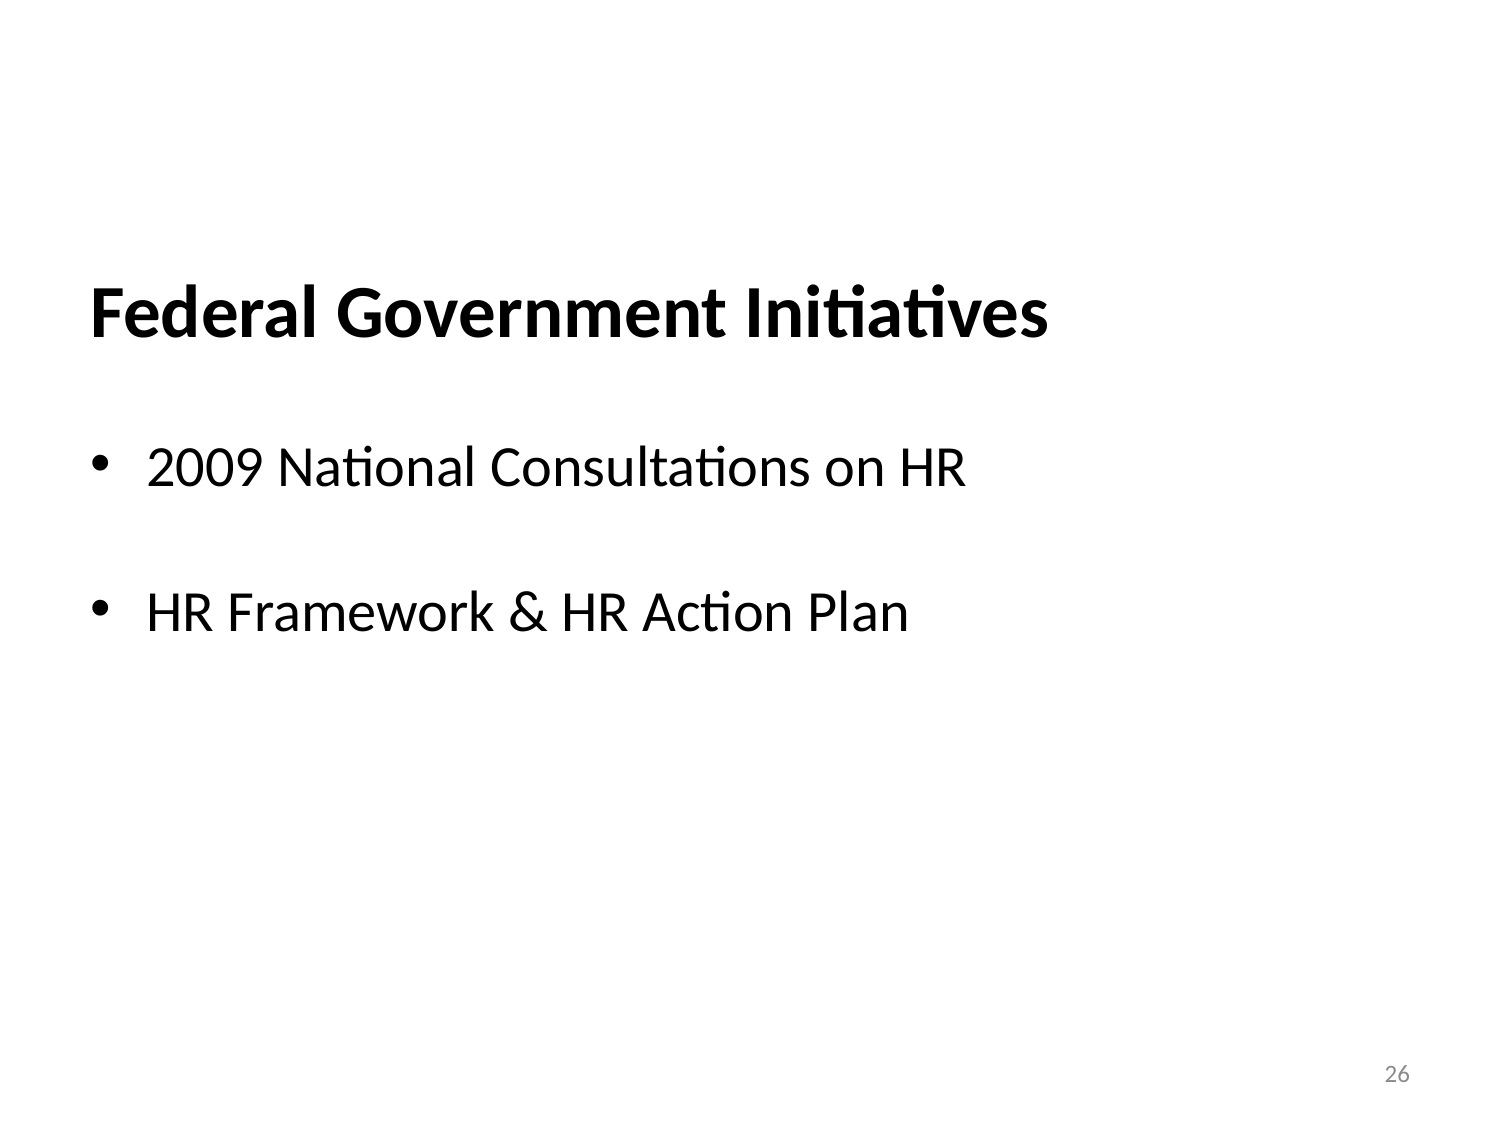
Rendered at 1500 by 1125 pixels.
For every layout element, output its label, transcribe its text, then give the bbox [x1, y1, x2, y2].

slide_number 26 [1074, 1042, 1425, 1103]
list Federal Government Initiatives 2009 National Consultations on HR HR Framework & HR Action Plan [75, 255, 1425, 998]
